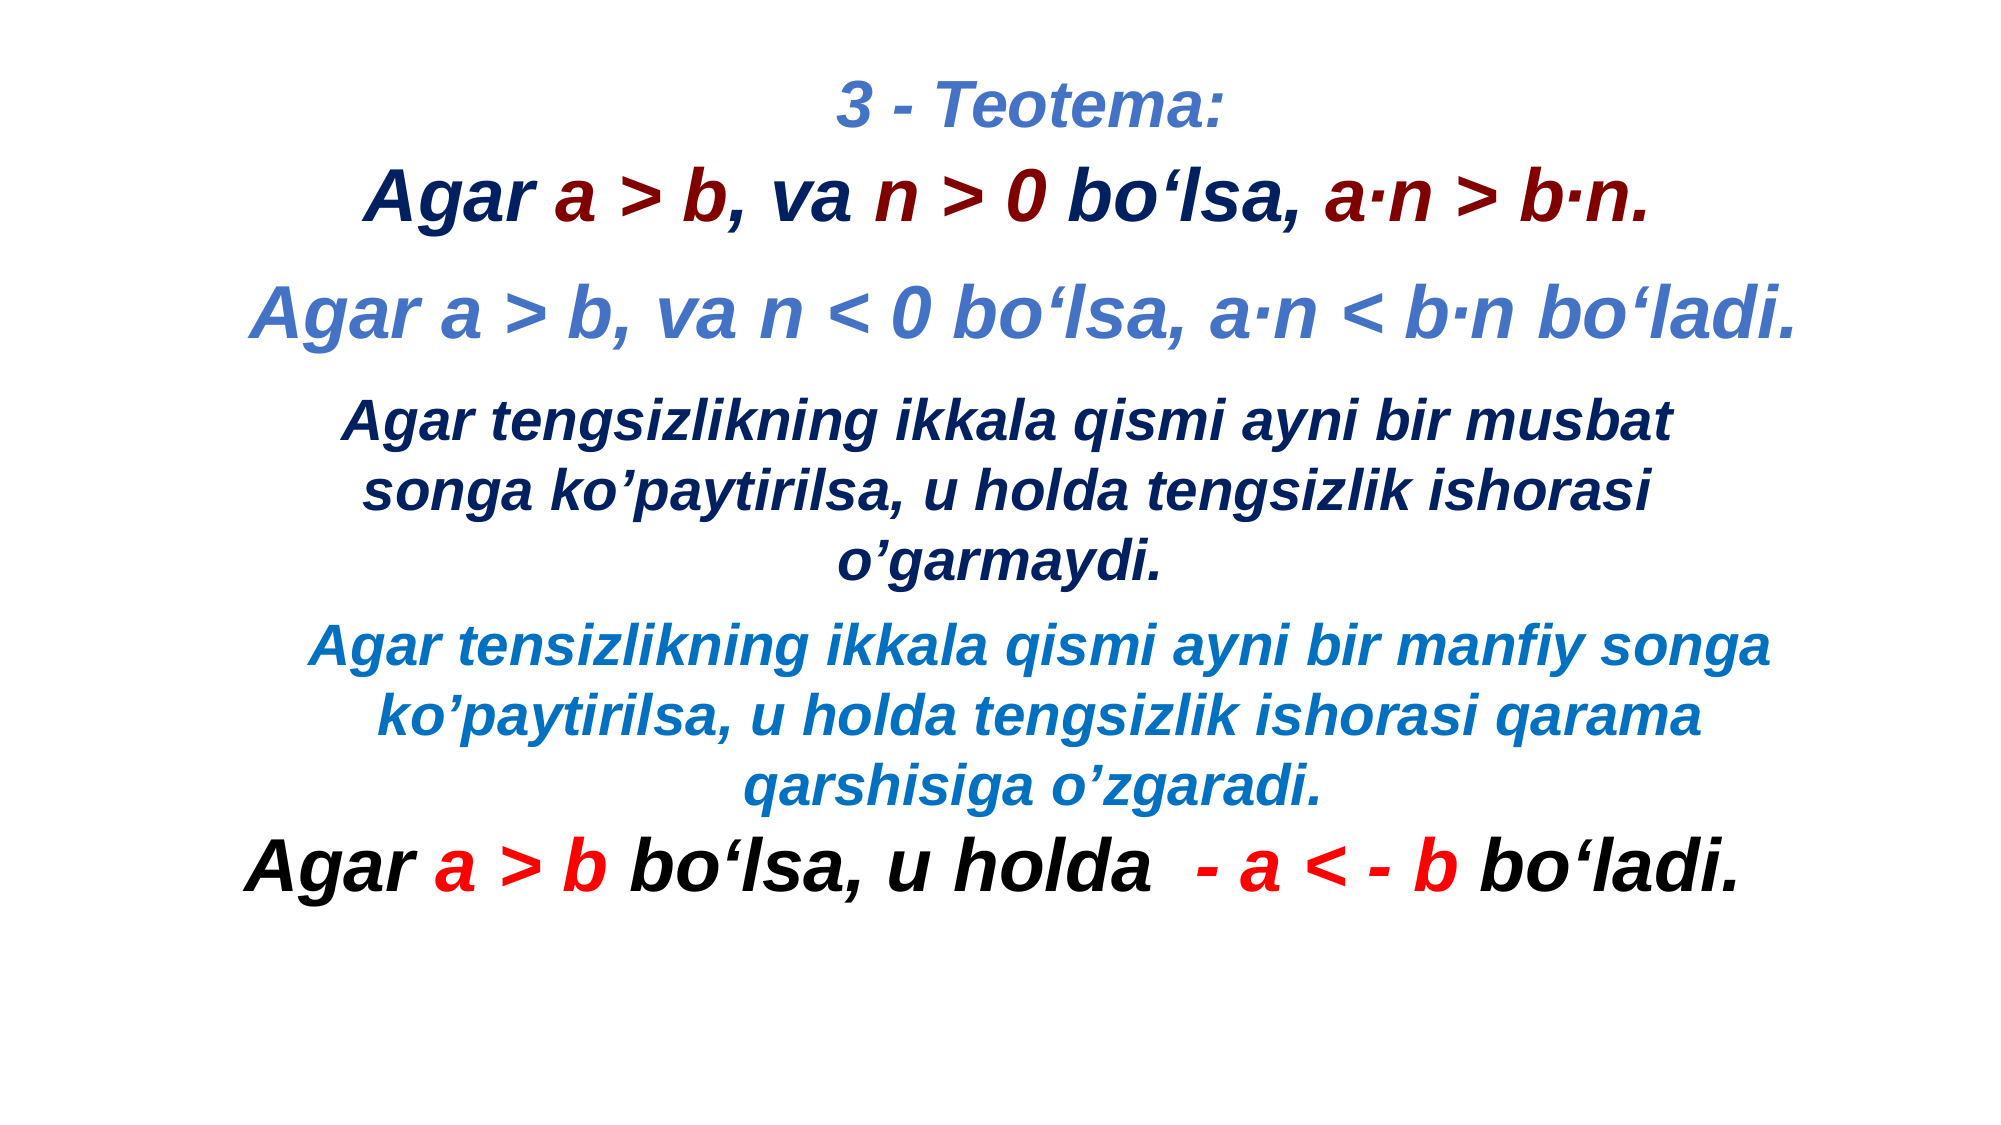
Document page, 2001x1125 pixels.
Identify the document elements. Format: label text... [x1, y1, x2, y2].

text_box Agar а > b bo‘lsa, u holda - а < - b bo‘ladi. [142, 739, 2000, 915]
text_box Agar a > b, va n > 0 bo‘lsa, a∙n > b∙n. [258, 139, 1758, 245]
text_box 3 - Teotema: [291, 53, 1792, 148]
text_box Agar a > b, va n < 0 bo‘lsa, a∙n < b∙n bo‘ladi. [84, 255, 1851, 361]
text_box Agar tensizlikning ikkala qismi ayni bir manfiy songa ko’paytirilsa, u holda tengsizlik ishorasi qarama qarshisiga o’zgaradi. [291, 599, 1792, 739]
text_box Agar tengsizlikning ikkala qismi ayni bir musbat songa ko’paytirilsa, u holda tengsizlik ishorasi o’garmaydi. [258, 374, 1758, 600]
